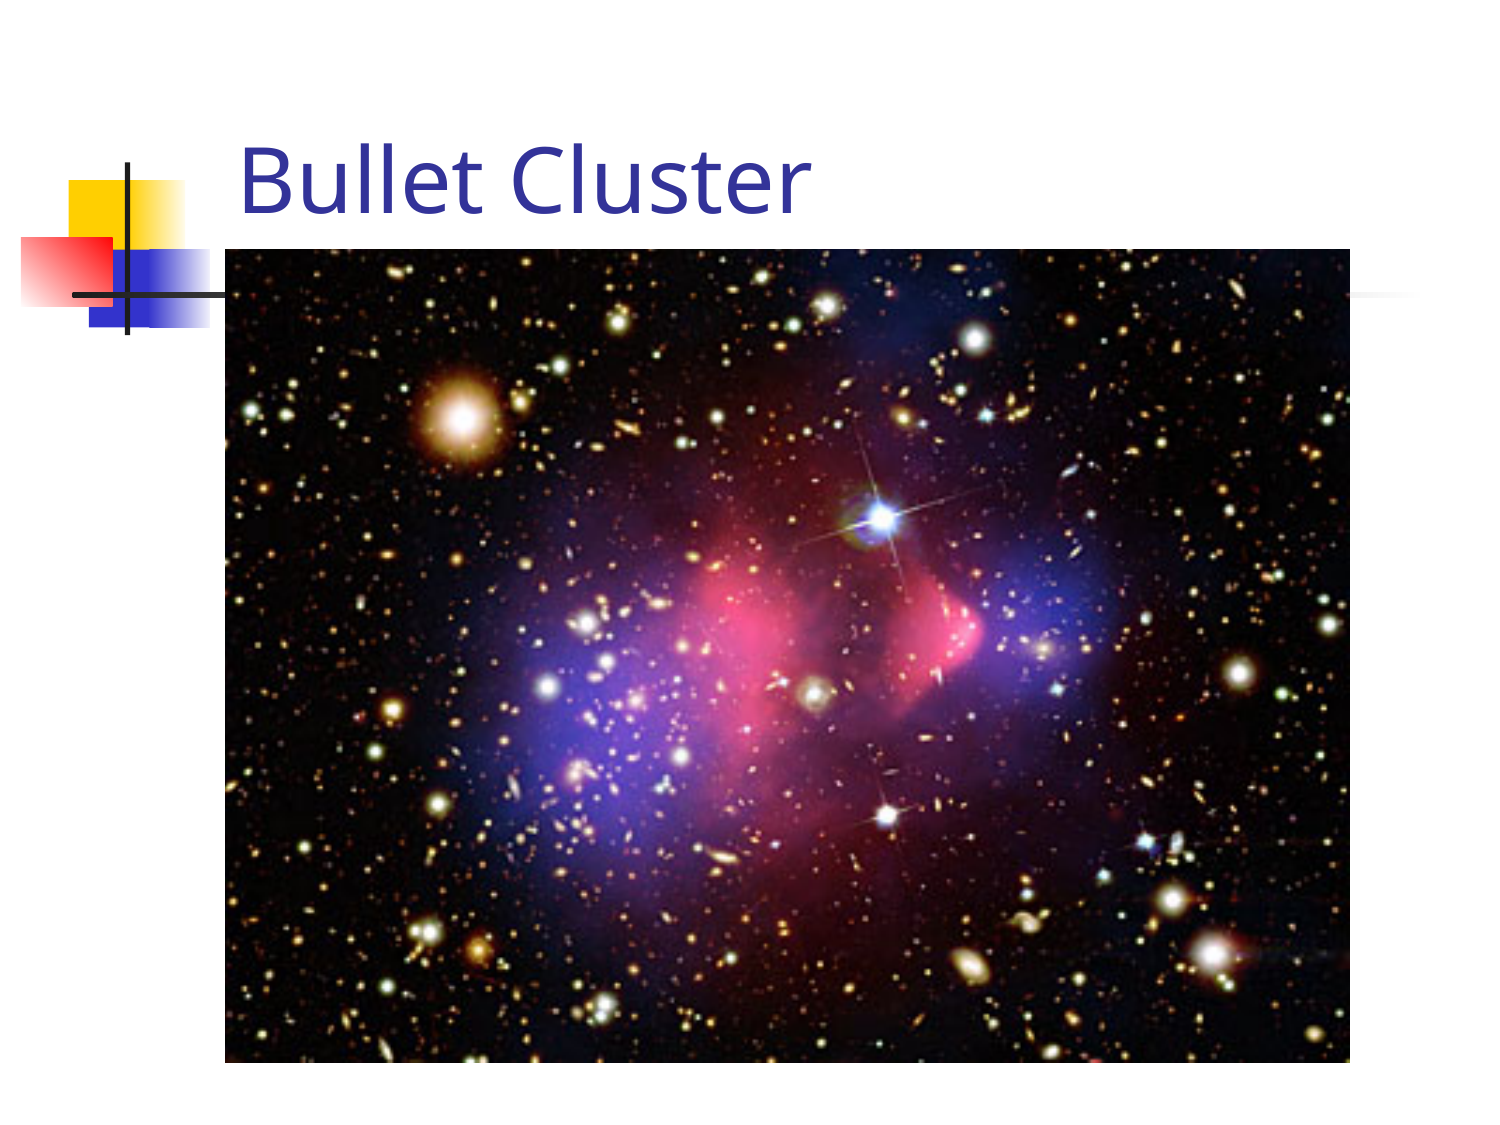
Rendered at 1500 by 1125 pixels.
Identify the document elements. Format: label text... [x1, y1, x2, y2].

title Bullet Cluster [221, 0, 1500, 241]
picture [224, 249, 1350, 1063]
